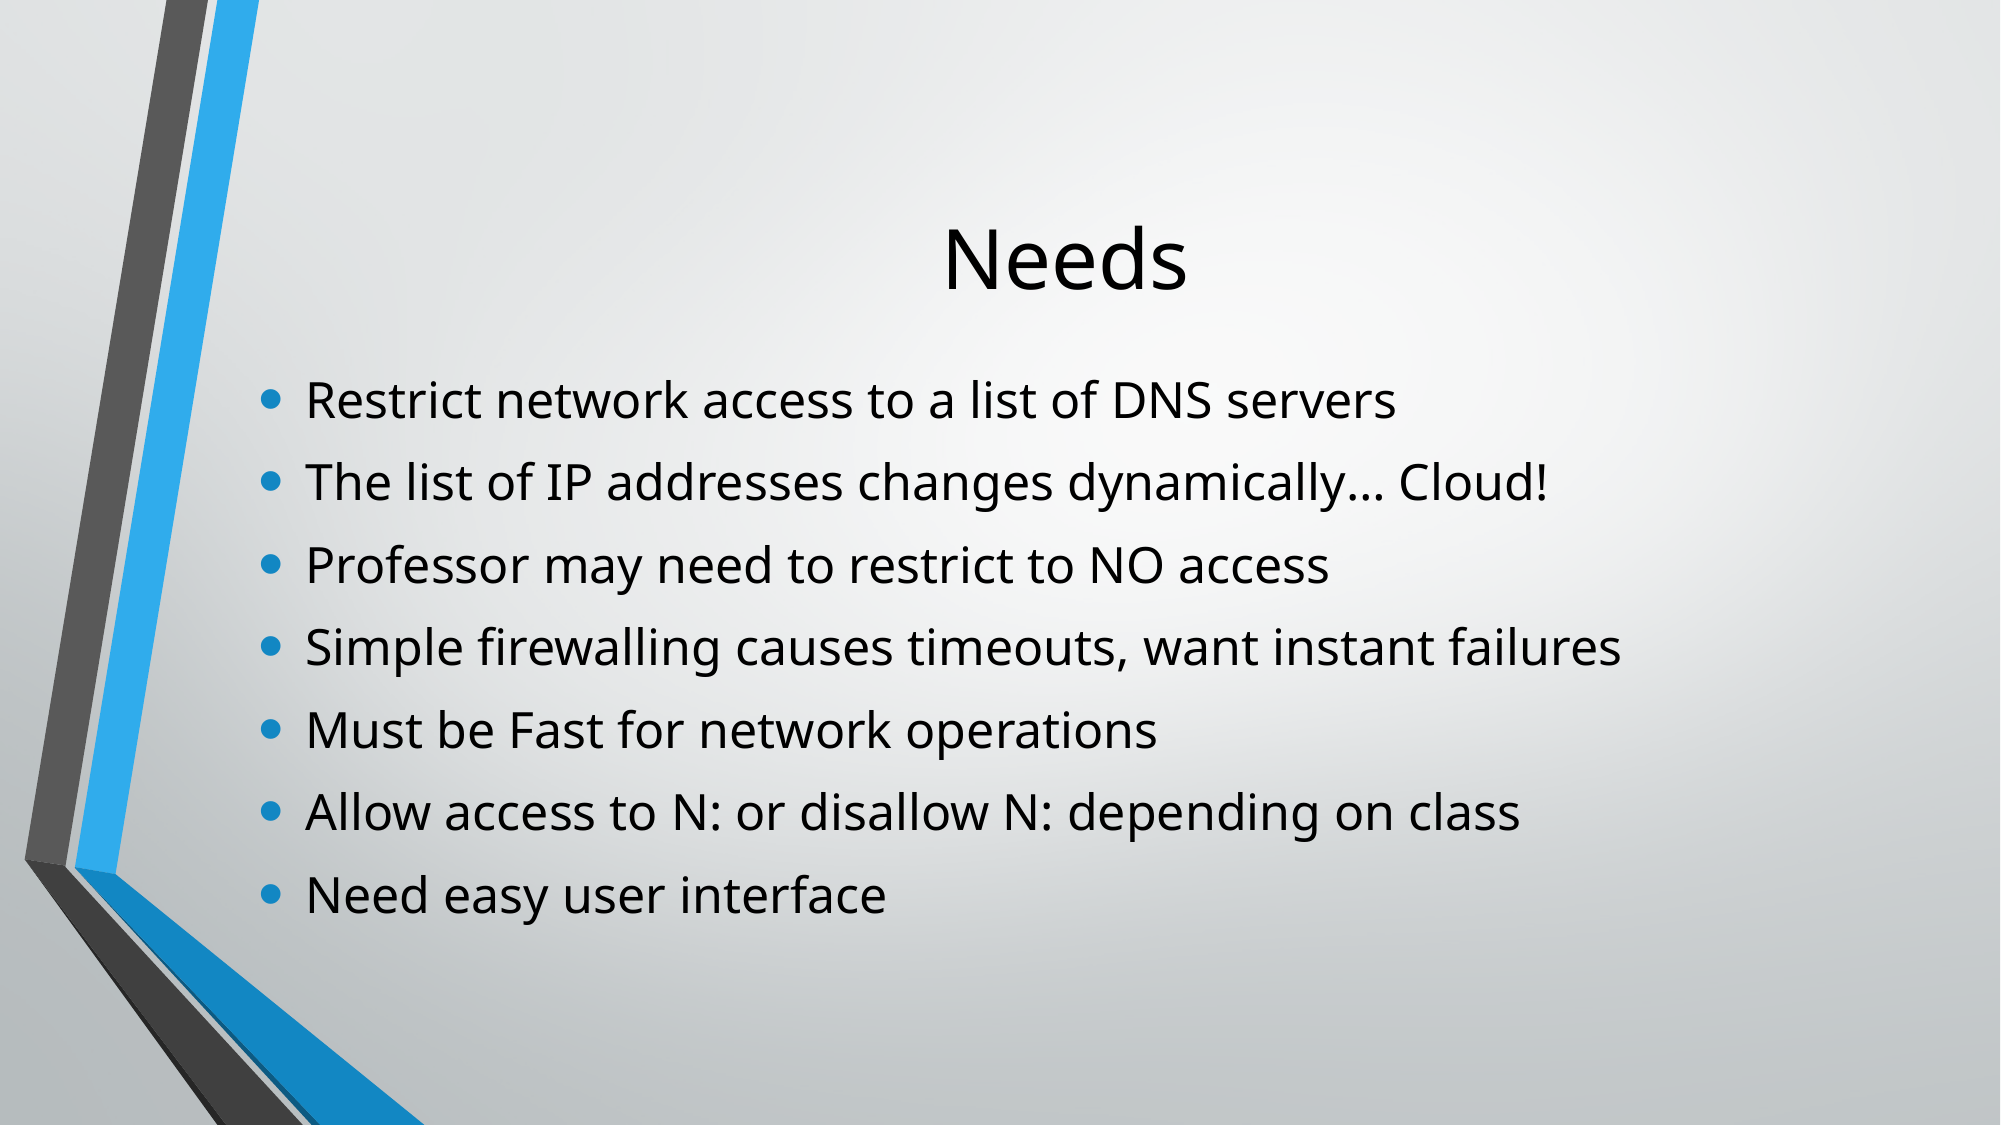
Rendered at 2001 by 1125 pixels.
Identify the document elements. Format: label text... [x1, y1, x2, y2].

title Needs [243, 112, 1887, 400]
list Restrict network access to a list of DNS servers The list of IP addresses changes dynamically… Cloud! Professor may need to restrict to NO access Simple firewalling causes timeouts, want instant failures Must be Fast for network operations Allow access to N: or disallow N: depending on class Need easy user interface [243, 341, 1859, 950]
